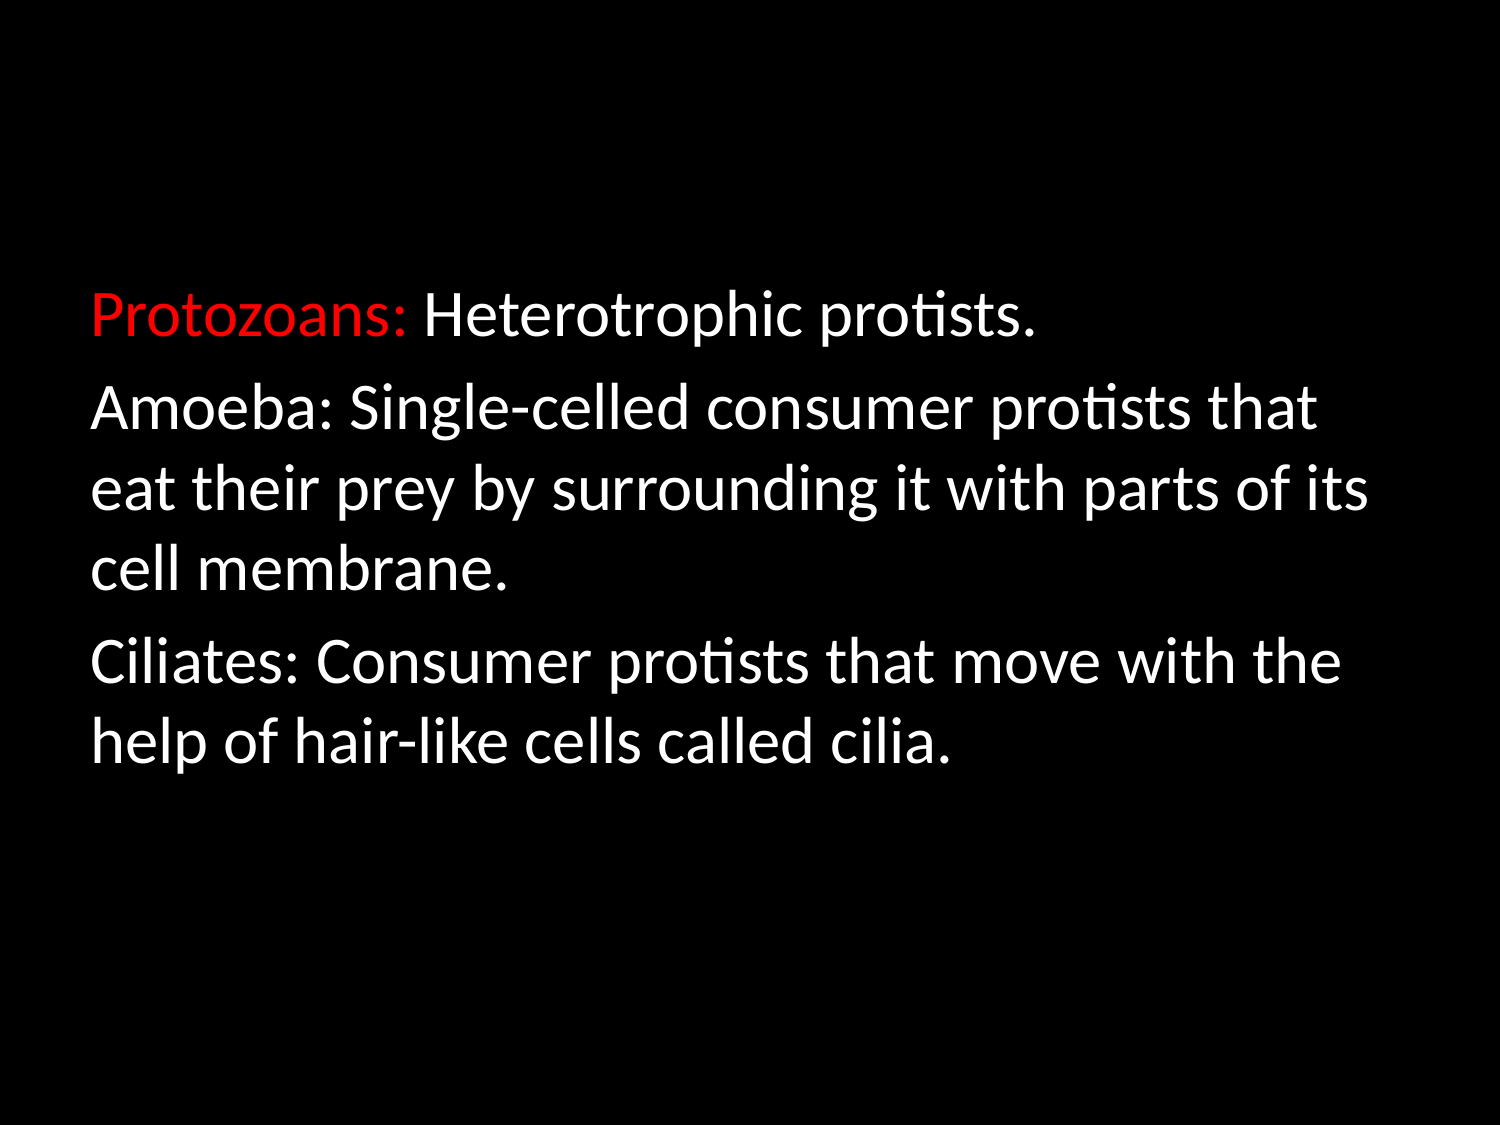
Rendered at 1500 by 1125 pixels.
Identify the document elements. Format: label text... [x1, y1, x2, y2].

list Protozoans: Heterotrophic protists. Amoeba: Single-celled consumer protists that eat their prey by surrounding it with parts of its cell membrane. Ciliates: Consumer protists that move with the help of hair-like cells called cilia. [75, 262, 1425, 1005]
